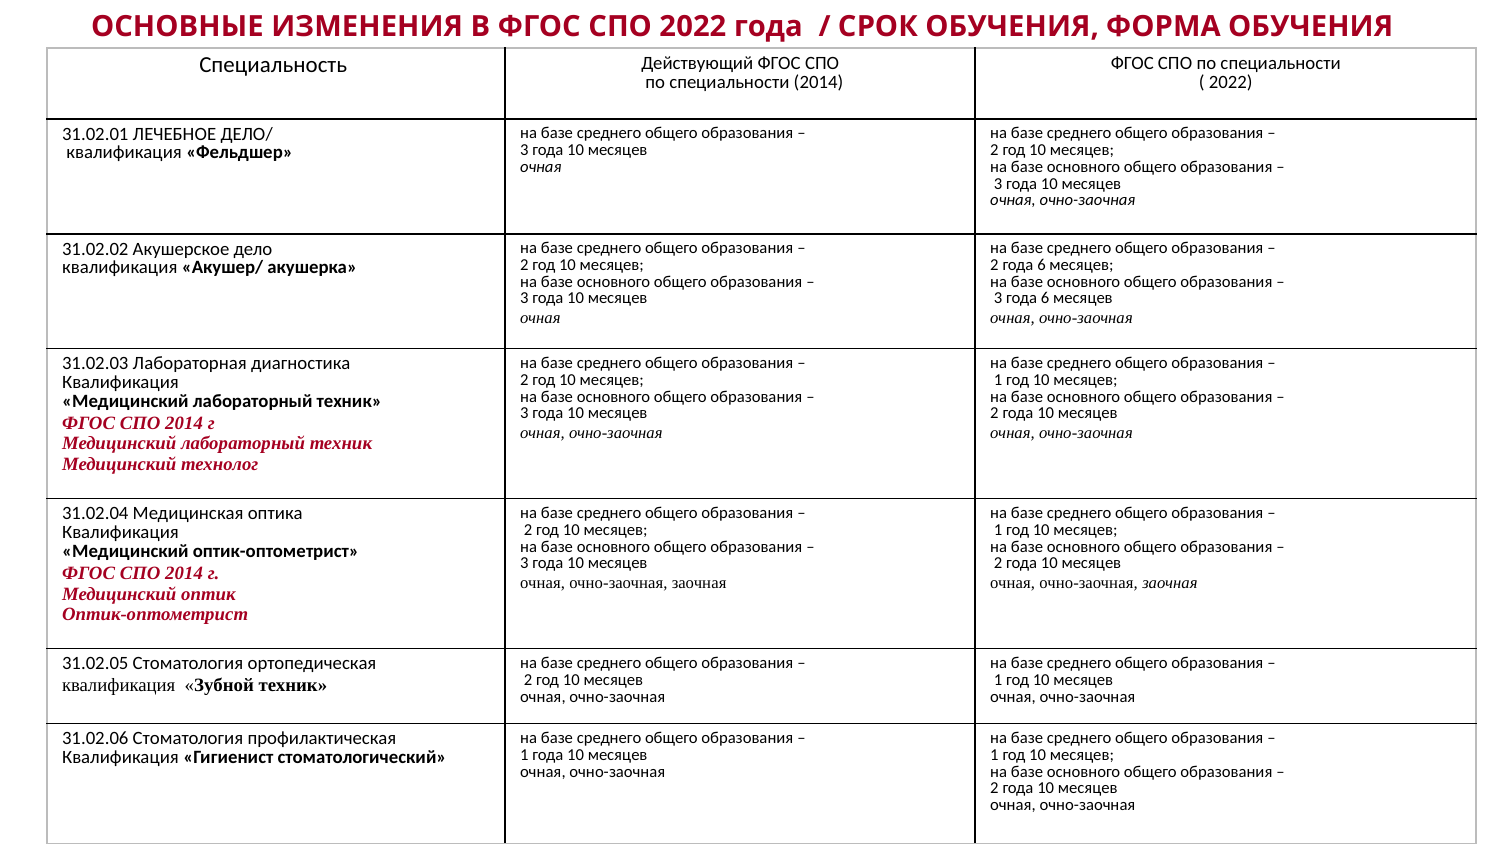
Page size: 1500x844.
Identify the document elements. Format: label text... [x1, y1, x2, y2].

table_header Специальность [48, 49, 504, 118]
table_cell на базе среднего общего образования – 2 год 10 месяцев; на базе основного общего образования – 3 года 10 месяцев очная [506, 235, 974, 348]
table_cell на базе среднего общего образования – 1 год 10 месяцев очная, очно-заочная [976, 649, 1475, 723]
table_cell 31.02.04 Медицинская оптика Квалификация «Медицинский оптик-оптометрист» ФГОС СПО 2014 г. Медицинский оптик Оптик-оптометрист [48, 499, 504, 648]
table_cell на базе среднего общего образования – 1 год 10 месяцев; на базе основного общего образования – 2 года 10 месяцев очная, очно-заочная [976, 349, 1475, 498]
table_cell на базе среднего общего образования – 2 год 10 месяцев; на базе основного общего образования – 3 года 10 месяцев очная, очно-заочная [976, 120, 1475, 233]
table_cell на базе среднего общего образования – 1 год 10 месяцев; на базе основного общего образования – 2 года 10 месяцев очная, очно-заочная [976, 724, 1475, 843]
table_cell 31.02.01 ЛЕЧЕБНОЕ ДЕЛО/ квалификация «Фельдшер» [48, 120, 504, 233]
table_header Действующий ФГОС СПО по специальности (2014) [506, 49, 974, 118]
table_cell на базе среднего общего образования – 2 года 6 месяцев; на базе основного общего образования – 3 года 6 месяцев очная, очно-заочная [976, 235, 1475, 348]
text_box ОСНОВНЫЕ ИЗМЕНЕНИЯ В ФГОС СПО 2022 года / СРОК ОБУЧЕНИЯ, ФОРМА ОБУЧЕНИЯ [6, 0, 1493, 50]
table_cell на базе среднего общего образования – 2 год 10 месяцев; на базе основного общего образования – 3 года 10 месяцев очная, очно-заочная [506, 349, 974, 498]
table_cell на базе среднего общего образования – 1 год 10 месяцев; на базе основного общего образования – 2 года 10 месяцев очная, очно-заочная, заочная [976, 499, 1475, 648]
table_cell 31.02.06 Стоматология профилактическая Квалификация «Гигиенист стоматологический» [48, 724, 504, 843]
table_header ФГОС СПО по специальности ( 2022) [976, 49, 1475, 118]
table_cell 31.02.03 Лабораторная диагностика Квалификация «Медицинский лабораторный техник» ФГОС СПО 2014 г Медицинский лабораторный техник Медицинский технолог [48, 349, 504, 498]
table_cell на базе среднего общего образования – 1 года 10 месяцев очная, очно-заочная [506, 724, 974, 843]
table_cell на базе среднего общего образования – 3 года 10 месяцев очная [506, 120, 974, 233]
table_cell на базе среднего общего образования – 2 год 10 месяцев; на базе основного общего образования – 3 года 10 месяцев очная, очно-заочная, заочная [506, 499, 974, 648]
table_cell 31.02.02 Акушерское дело квалификация «Акушер/ акушерка» [48, 235, 504, 348]
table_cell 31.02.05 Стоматология ортопедическая квалификация «Зубной техник» [48, 649, 504, 723]
table_cell на базе среднего общего образования – 2 год 10 месяцев очная, очно-заочная [506, 649, 974, 723]
